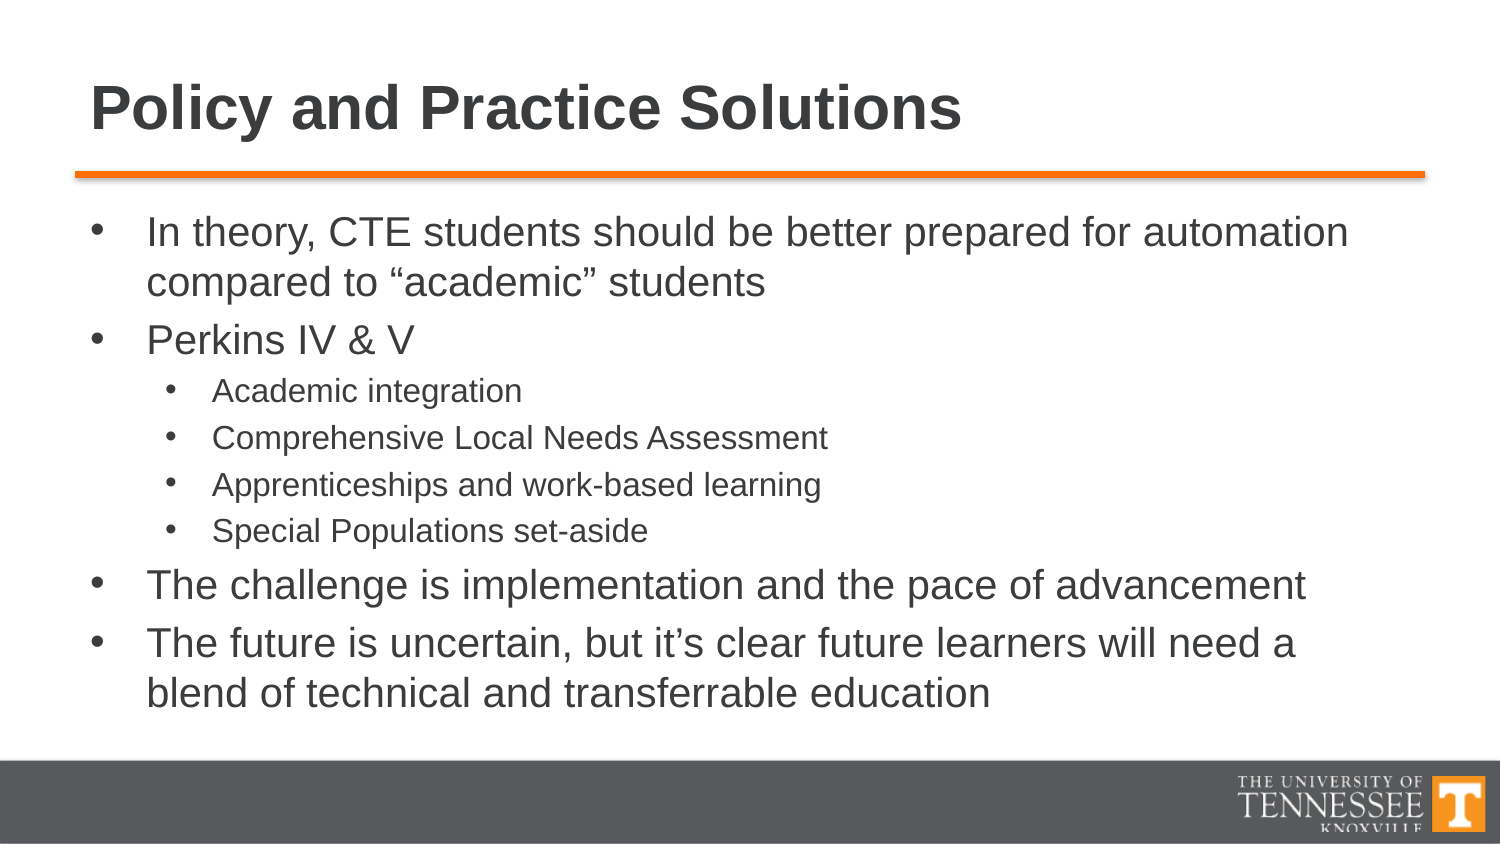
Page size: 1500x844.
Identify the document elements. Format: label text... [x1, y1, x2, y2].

title Policy and Practice Solutions [75, 33, 1425, 175]
list In theory, CTE students should be better prepared for automation compared to “academic” students Perkins IV & V Academic integration Comprehensive Local Needs Assessment Apprenticeships and work-based learning Special Populations set-aside The challenge is implementation and the pace of advancement The future is uncertain, but it’s clear future learners will need a blend of technical and transferrable education [75, 196, 1425, 737]
